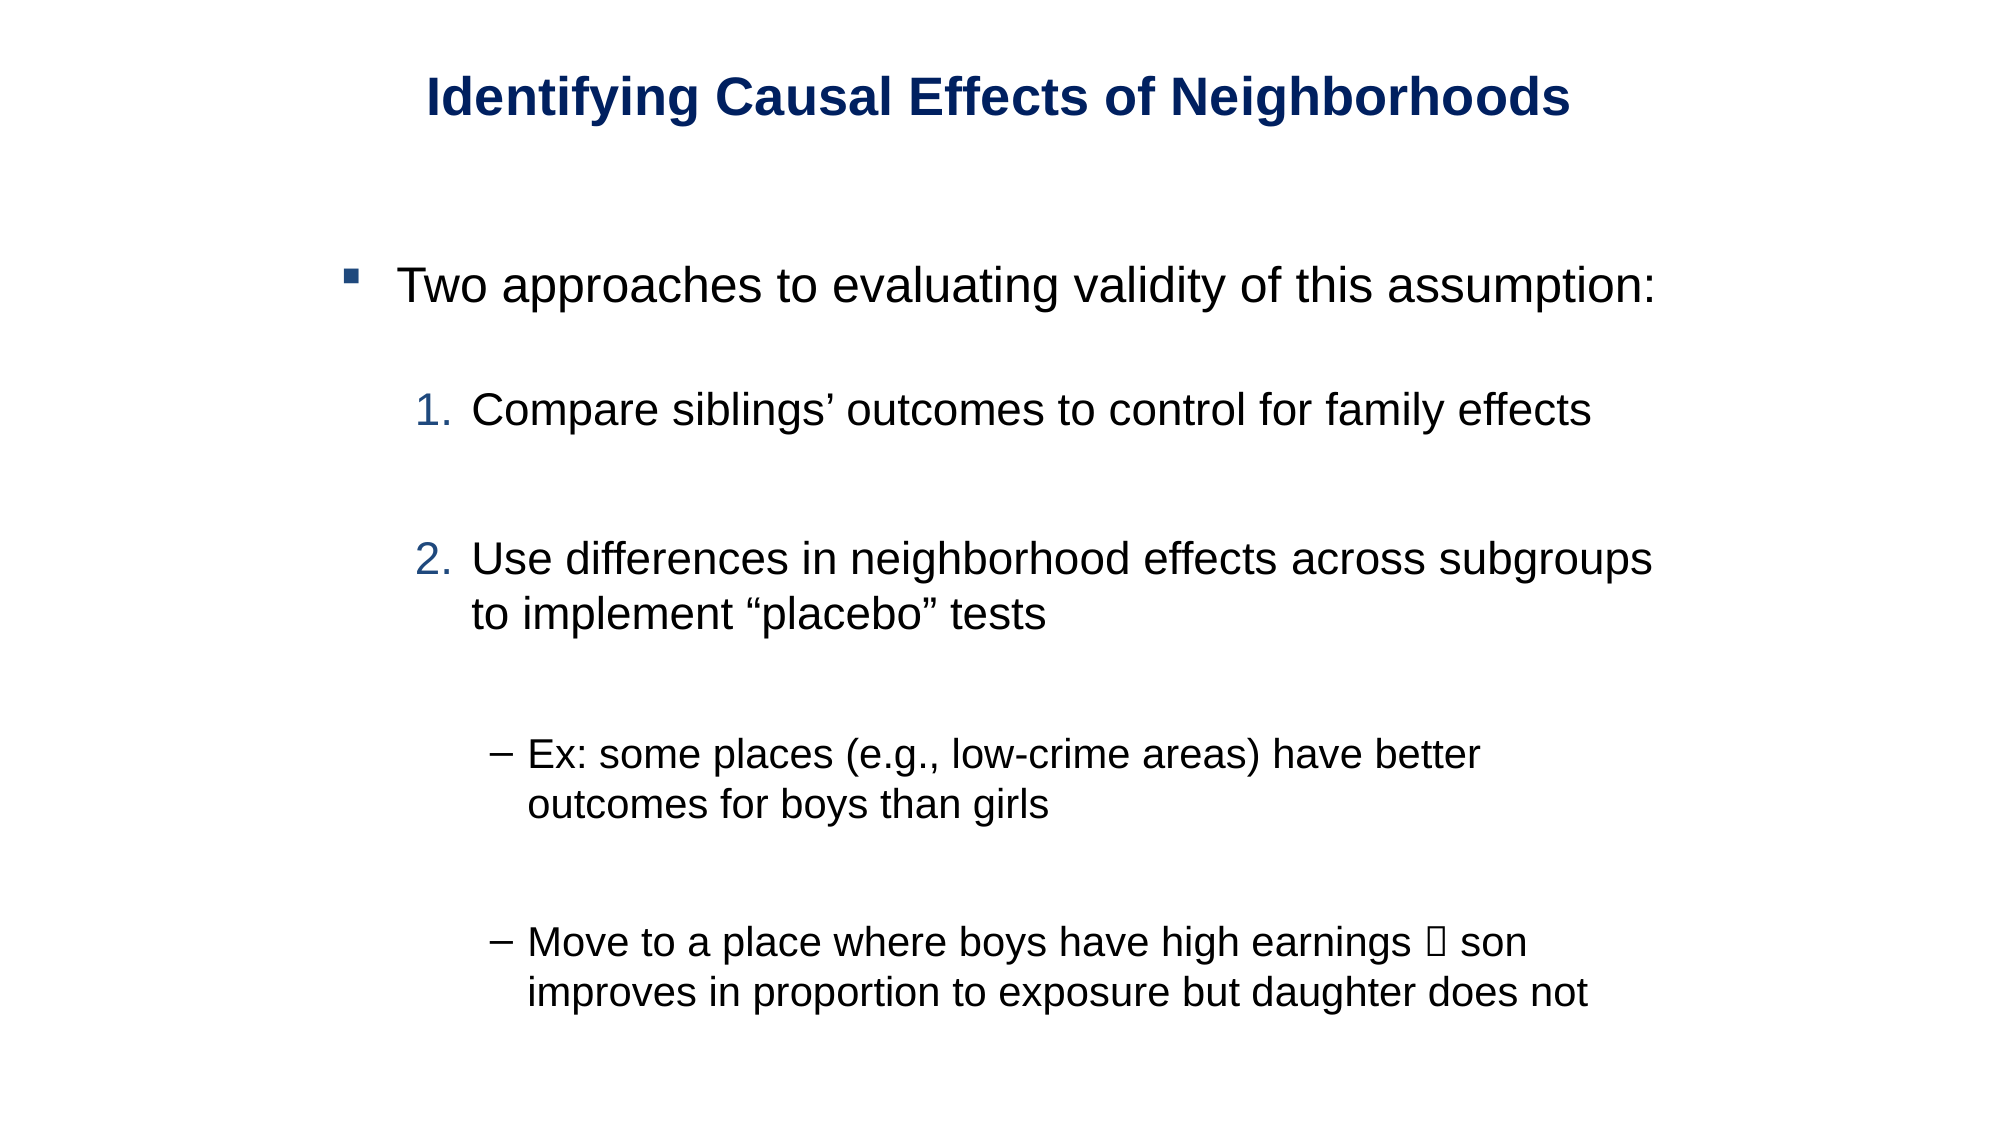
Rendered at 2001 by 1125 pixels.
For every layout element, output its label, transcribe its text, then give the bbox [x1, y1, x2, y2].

list Two approaches to evaluating validity of this assumption: Compare siblings’ outcomes to control for family effects Use differences in neighborhood effects across subgroups to implement “placebo” tests Ex: some places (e.g., low-crime areas) have better outcomes for boys than girls Move to a place where boys have high earnings  son improves in proportion to exposure but daughter does not [324, 174, 1675, 1025]
title Identifying Causal Effects of Neighborhoods [0, 37, 2000, 150]
